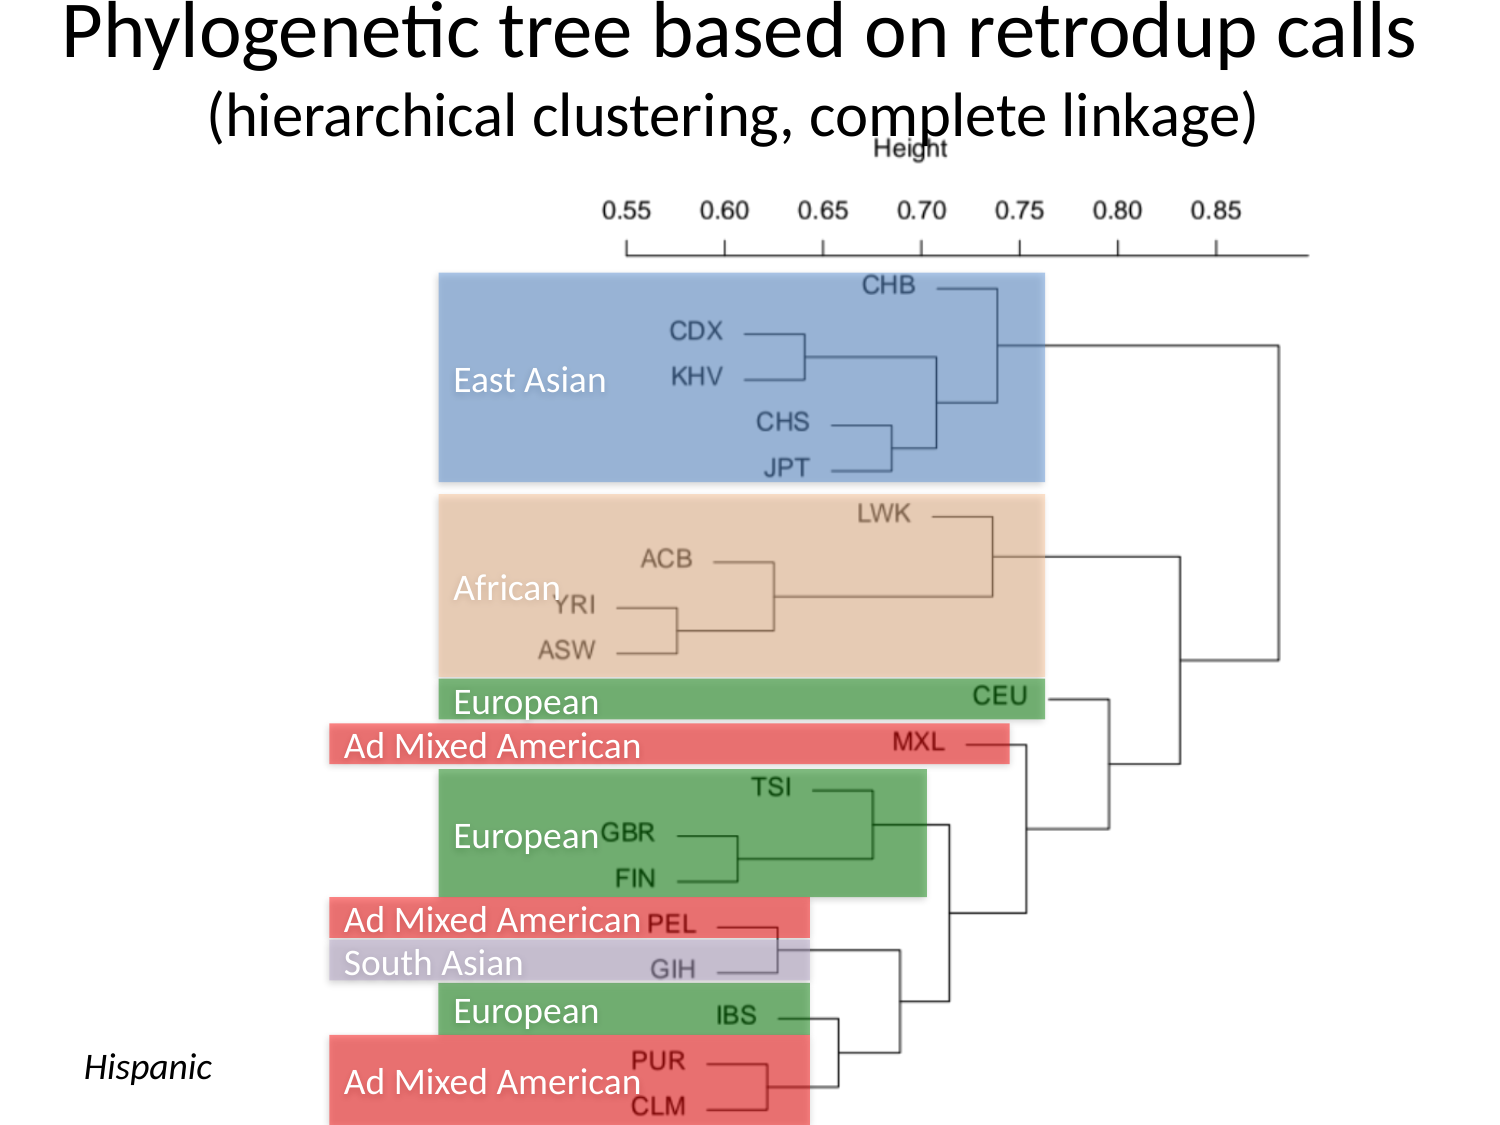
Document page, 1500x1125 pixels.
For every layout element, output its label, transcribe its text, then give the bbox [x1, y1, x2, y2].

text_box Hispanic [69, 1034, 227, 1095]
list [216, 255, 1500, 1077]
text_box Ad Mixed American [329, 1086, 811, 1125]
title Phylogenetic tree based on retrodup calls (hierarchical clustering, complete linkage) [0, 0, 1490, 157]
